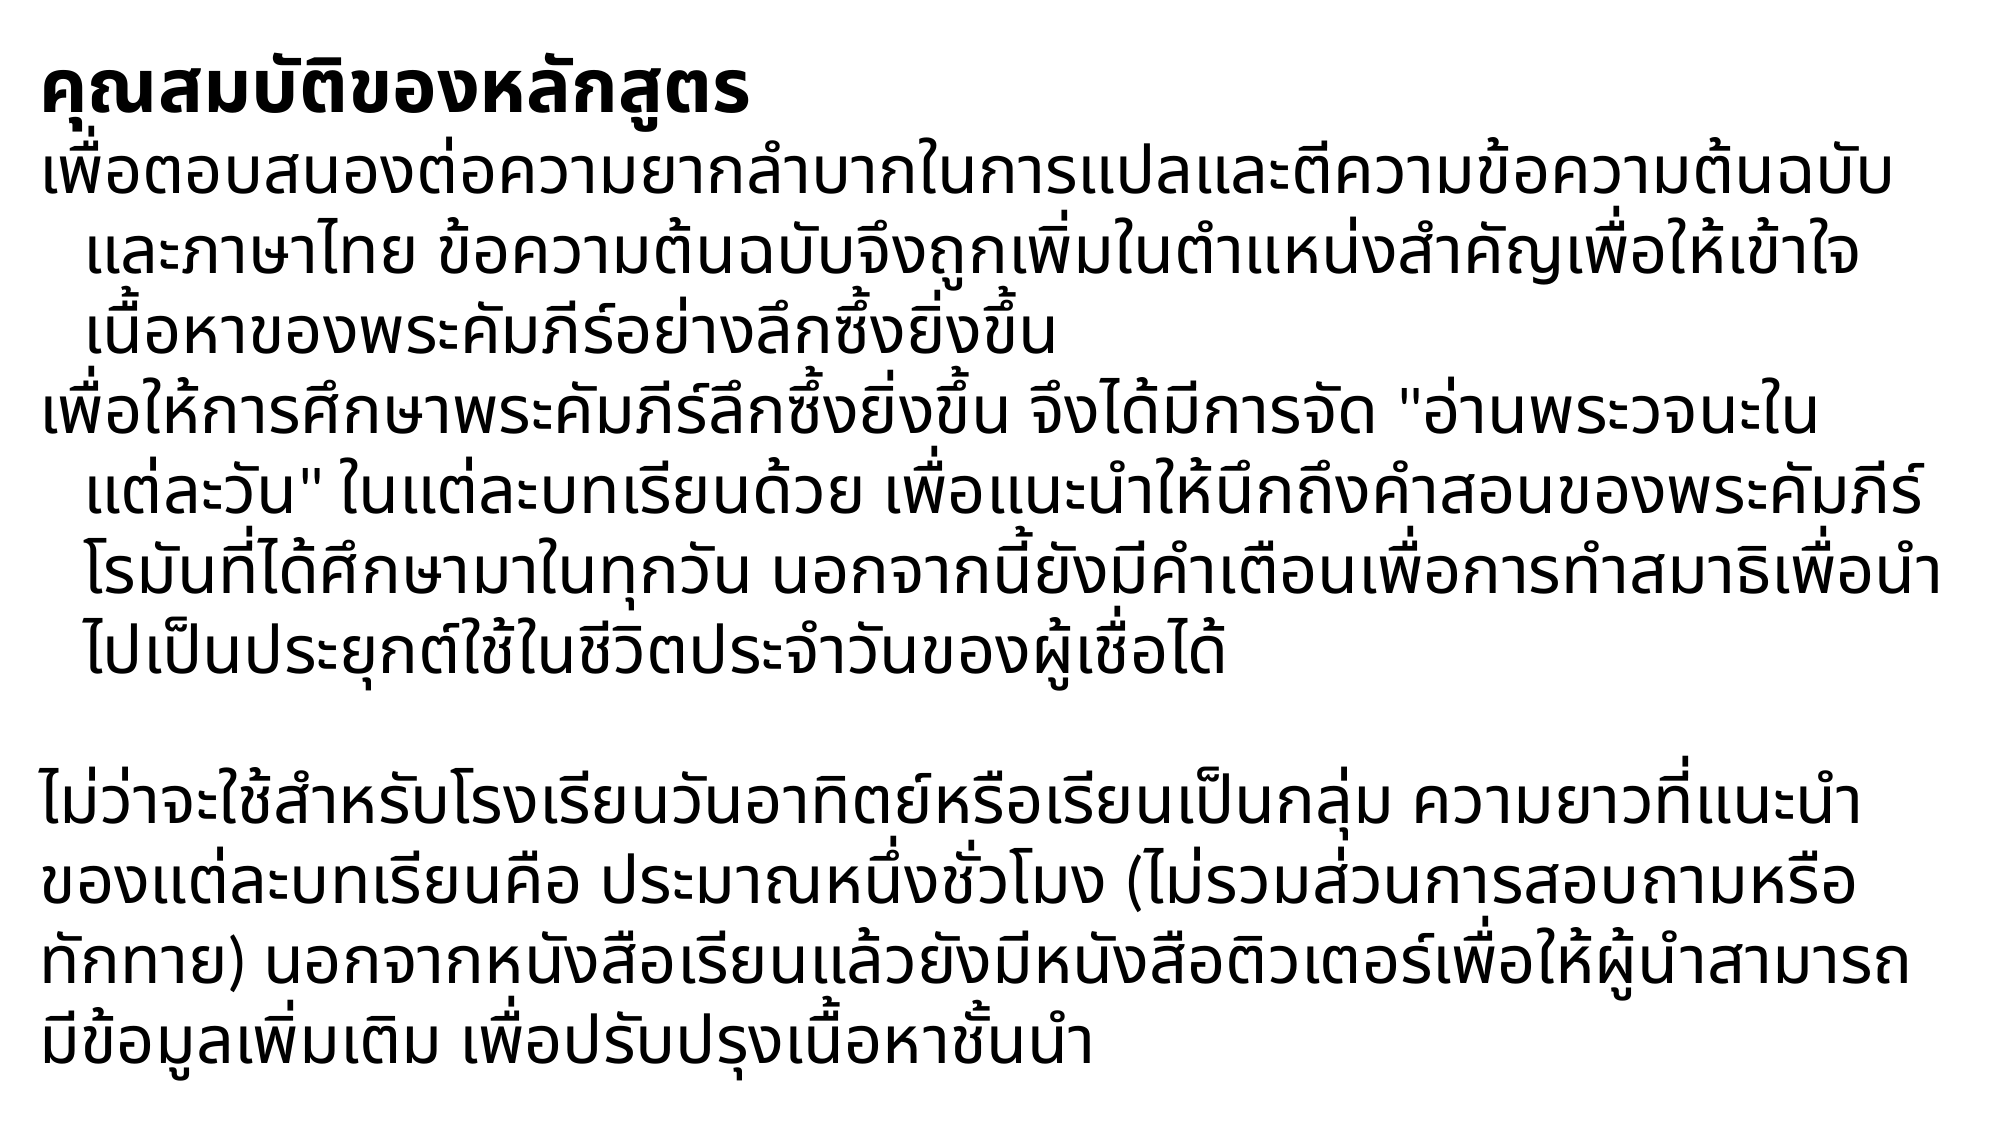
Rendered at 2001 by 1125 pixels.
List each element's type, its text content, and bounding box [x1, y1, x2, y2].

text_box คุณสมบัติของหลักสูตร เพื่อตอบสนองต่อความยากลำบากในการแปลและตีความข้อความต้นฉบับและภาษาไทย ข้อความต้นฉบับจึงถูกเพิ่มในตำแหน่งสำคัญเพื่อให้เข้าใจเนื้อหาของพระคัมภีร์อย่างลึกซึ้งยิ่งขึ้น เพื่อให้การศึกษาพระคัมภีร์ลึกซึ้งยิ่งขึ้น จึงได้มีการจัด "อ่านพระวจนะในแต่ละวัน" ในแต่ละบทเรียนด้วย เพื่อแนะนำให้นึกถึงคำสอนของพระคัมภีร์โรมันที่ได้ศึกษามาในทุกวัน นอกจากนี้ยังมีคำเตือนเพื่อการทำสมาธิเพื่อนำไปเป็นประยุกต์ใช้ในชีวิตประจำวันของผู้เชื่อได้ ไม่ว่าจะใช้สำหรับโรงเรียนวันอาทิตย์หรือเรียนเป็นกลุ่ม ความยาวที่แนะนำของแต่ละบทเรียนคือ ประมาณหนึ่งชั่วโมง (ไม่รวมส่วนการสอบถามหรือทักทาย) นอกจากหนังสือเรียนแล้วยังมีหนังสือติวเตอร์เพื่อให้ผู้นำสามารถ มีข้อมูลเพิ่มเติม เพื่อปรับปรุงเนื้อหาชั้นนำ [24, 29, 1975, 1085]
